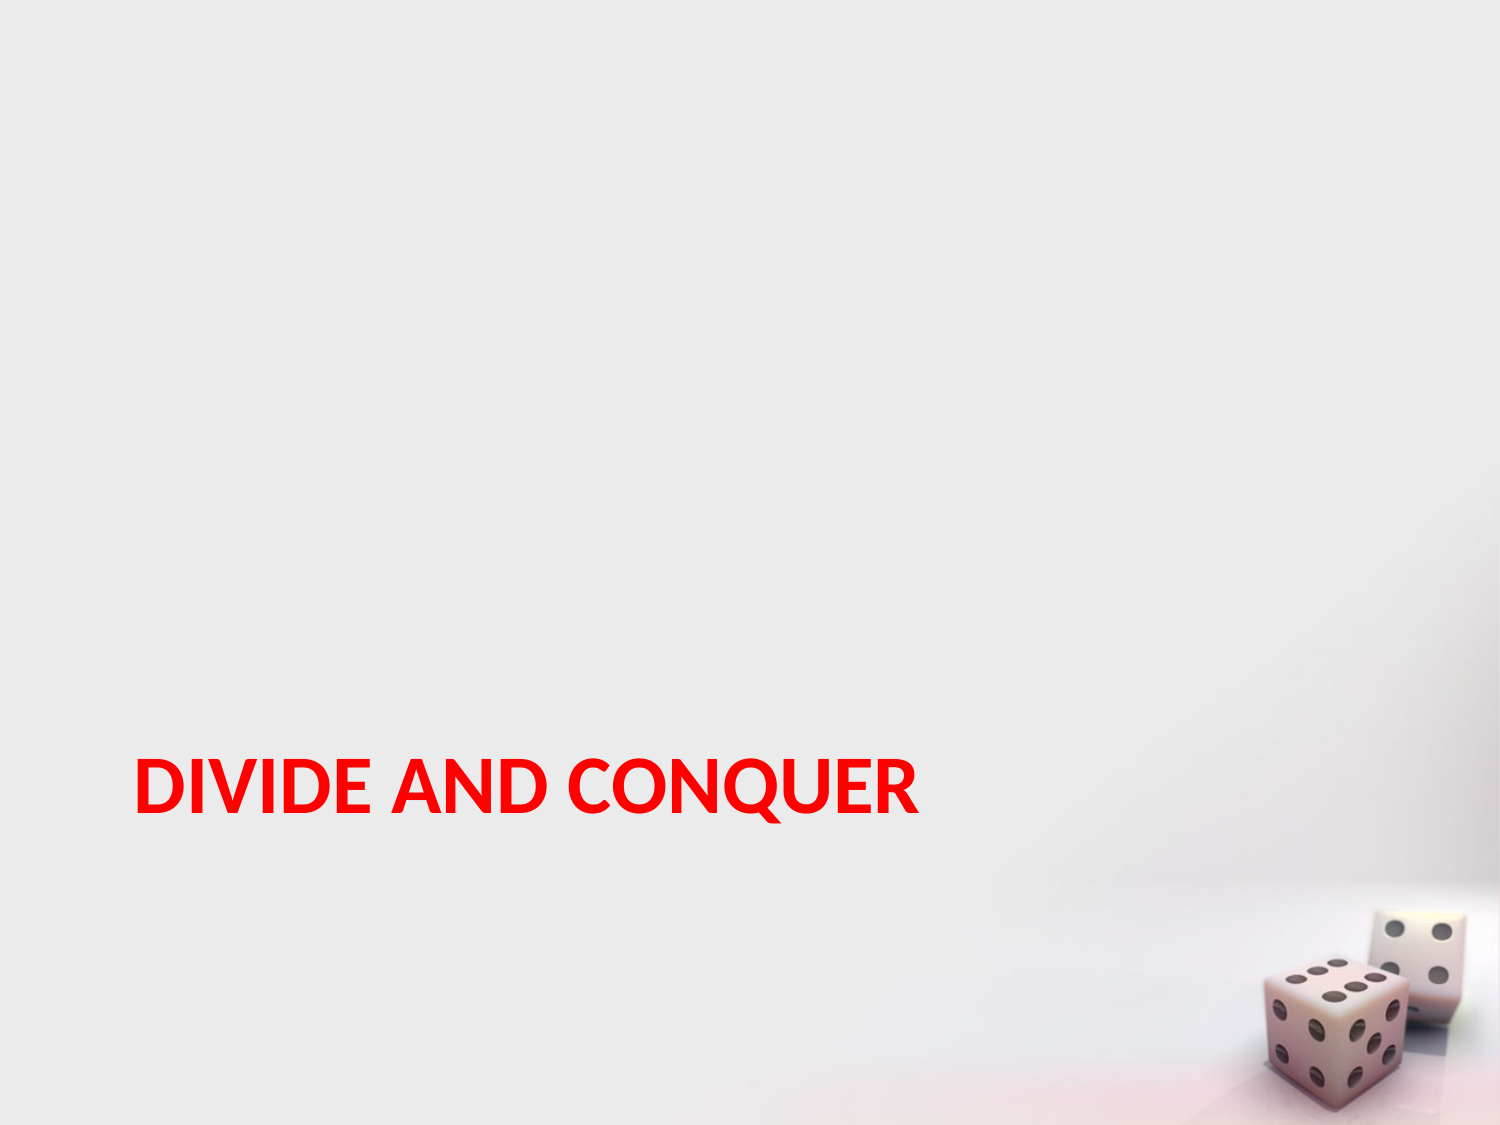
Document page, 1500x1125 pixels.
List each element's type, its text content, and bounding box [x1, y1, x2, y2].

picture [0, 0, 1500, 1125]
title Divide and Conquer [118, 722, 1394, 947]
